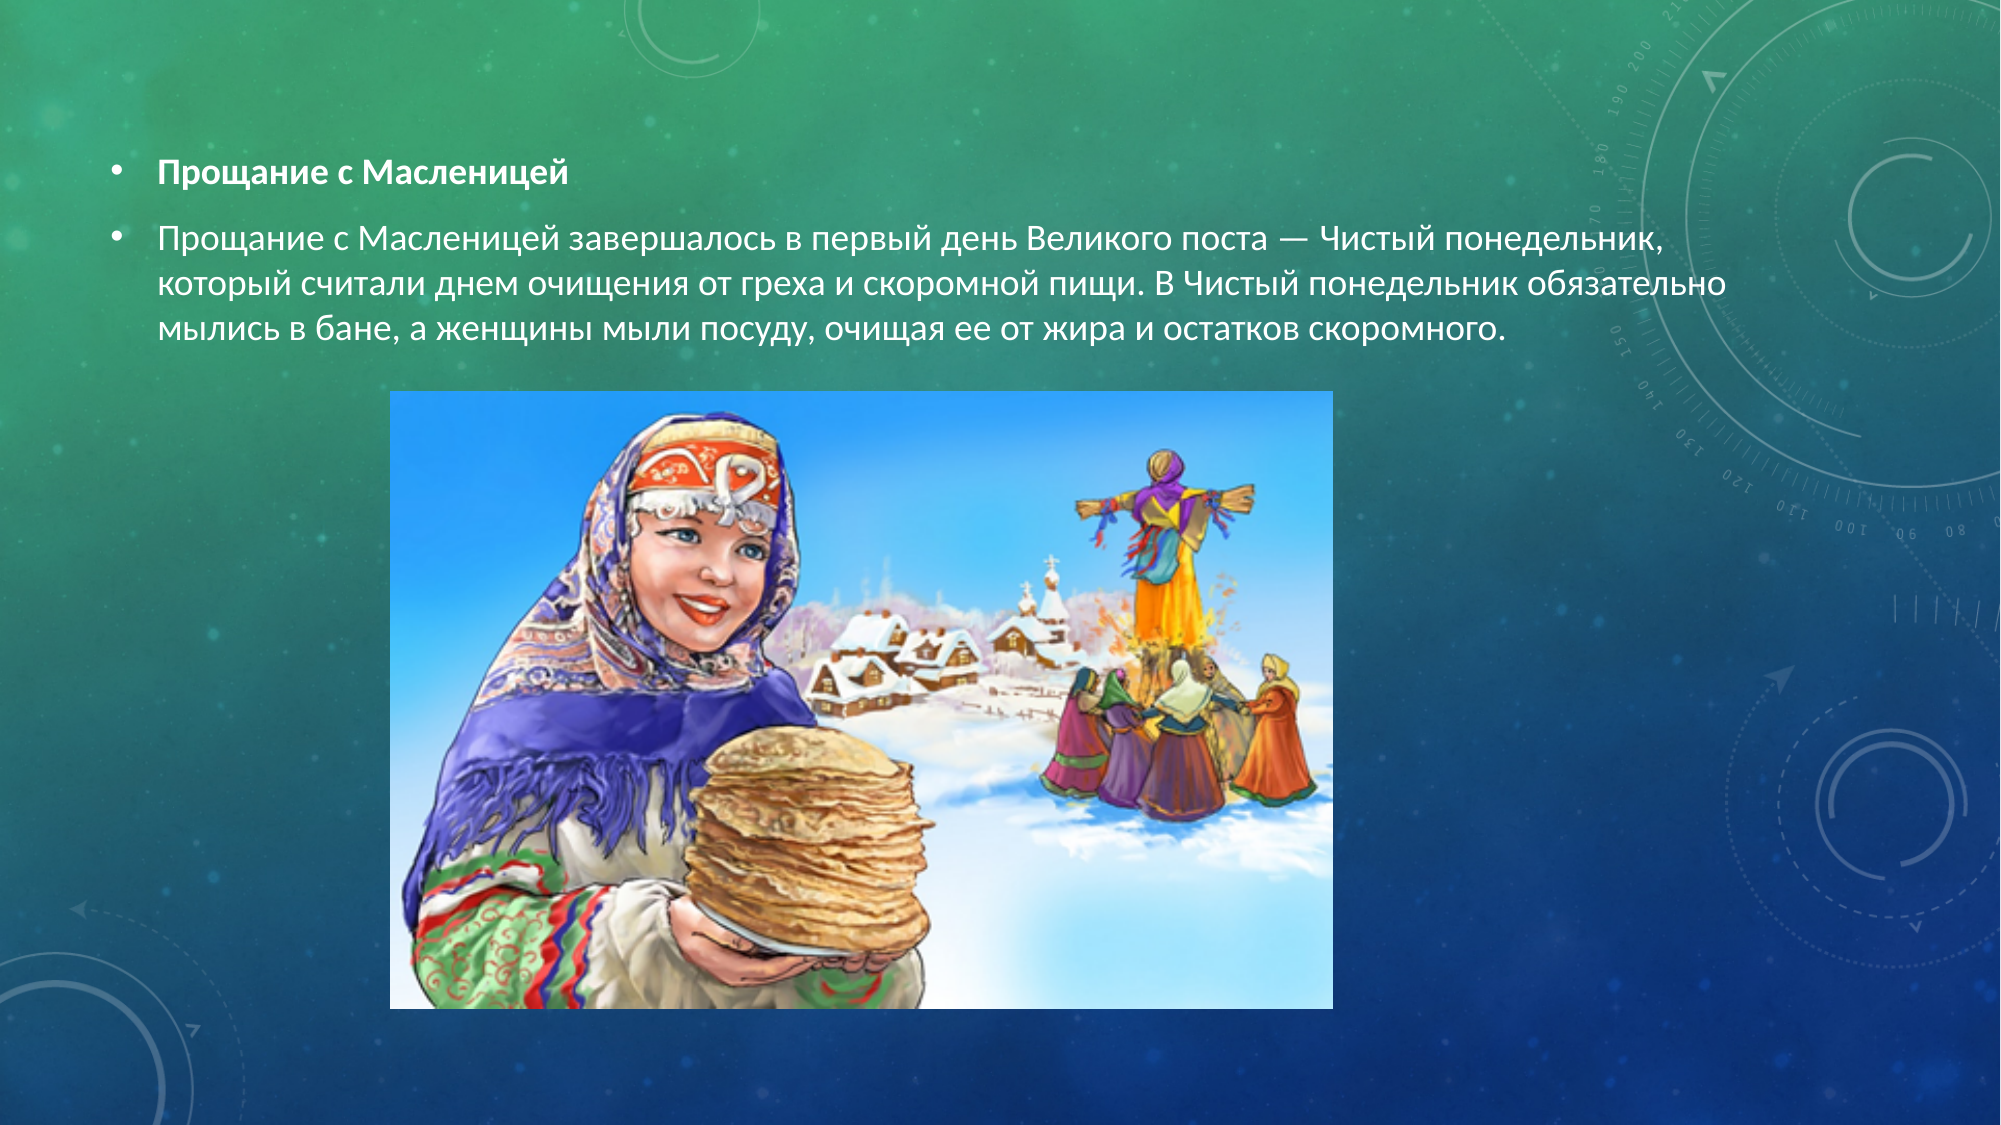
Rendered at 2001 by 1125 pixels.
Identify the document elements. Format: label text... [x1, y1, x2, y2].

list Прощание с Масленицей Прощание с Масленицей завершалось в первый день Великого поста — Чистый понедельник, который считали днем очищения от греха и скоромной пищи. В Чистый понедельник обязательно мылись в бане, а женщины мыли посуду, очищая ее от жира и остатков скоромного. [95, 38, 1772, 523]
picture [0, 0, 2001, 1125]
